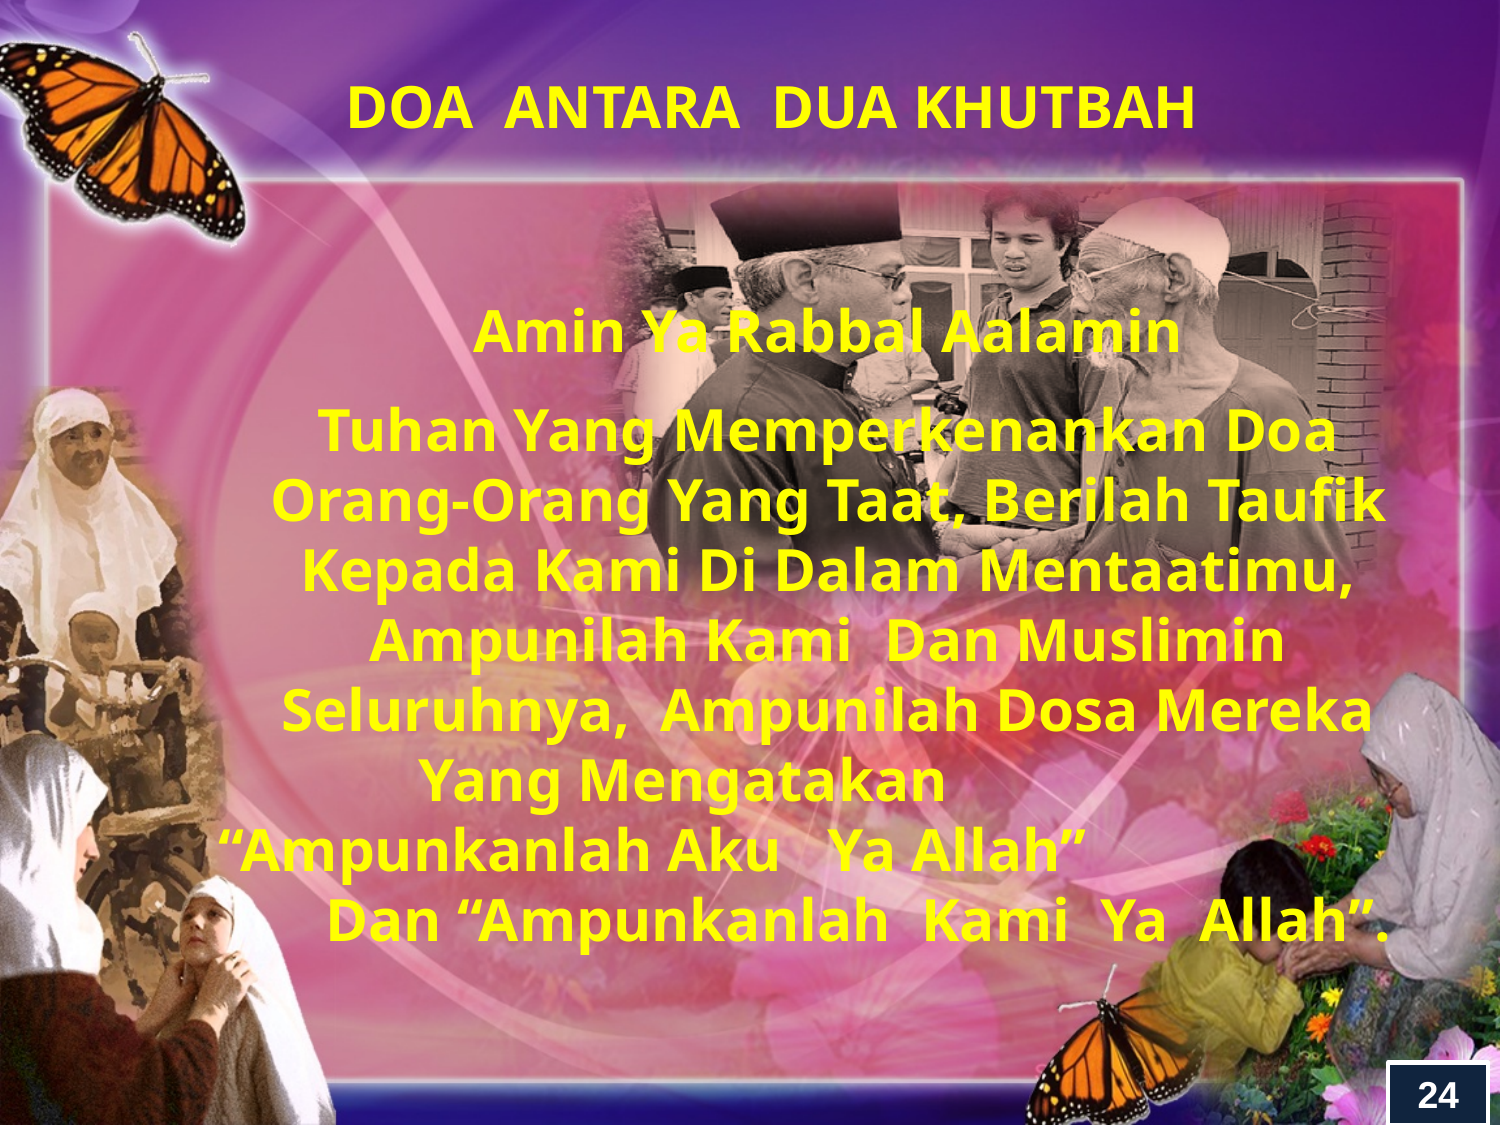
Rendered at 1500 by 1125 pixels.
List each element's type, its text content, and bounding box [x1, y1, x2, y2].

picture [0, 0, 1500, 1125]
text_box Amin Ya Rabbal Aalamin Tuhan Yang Memperkenankan Doa Orang-Orang Yang Taat, Berilah Taufik Kepada Kami Di Dalam Mentaatimu, Ampunilah Kami Dan Muslimin Seluruhnya, Ampunilah Dosa Mereka Yang Mengatakan “Ampunkanlah Aku Ya Allah” Dan “Ampunkanlah Kami Ya Allah”. [199, 286, 1457, 961]
text_box DOA ANTARA DUA KHUTBAH [330, 62, 1214, 148]
text_box 24 [1386, 1060, 1490, 1125]
